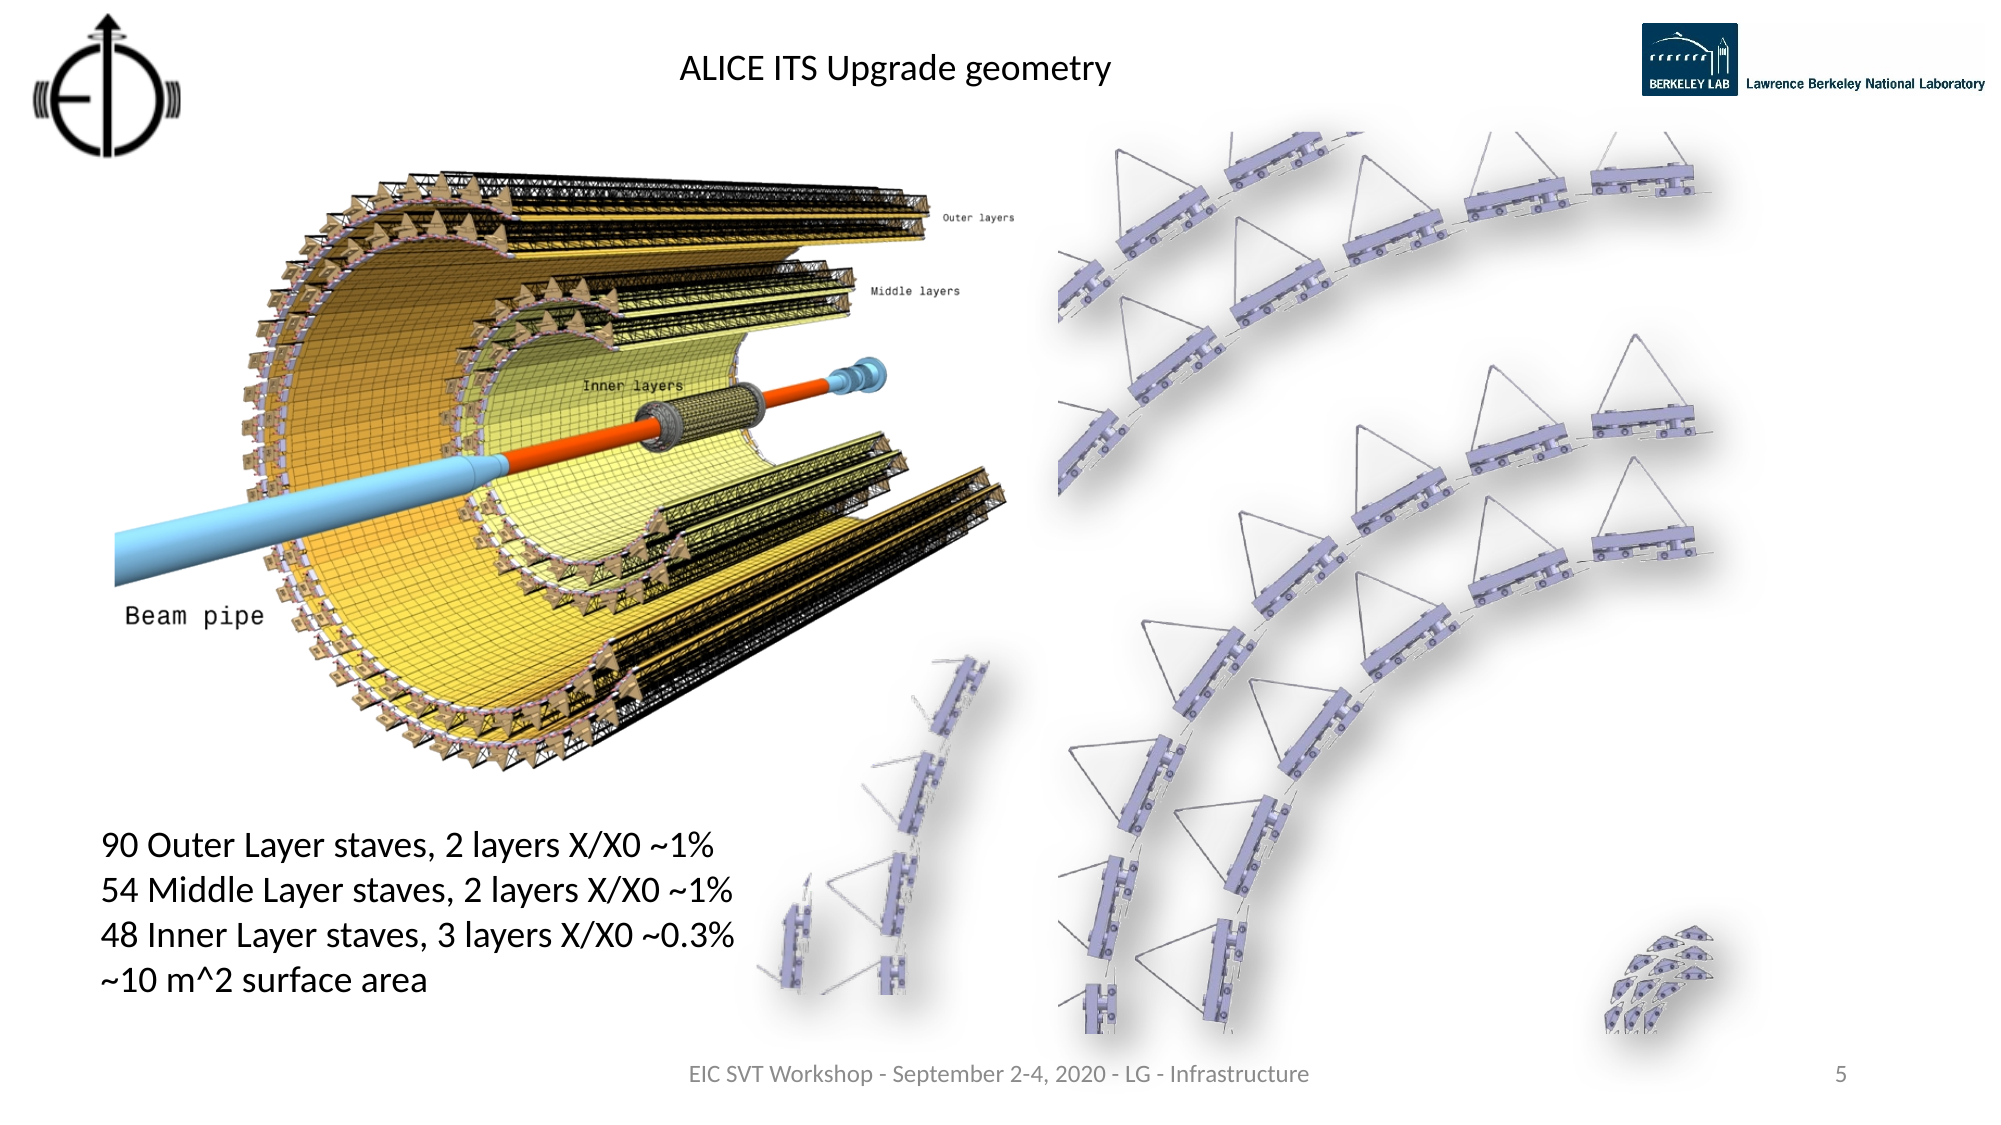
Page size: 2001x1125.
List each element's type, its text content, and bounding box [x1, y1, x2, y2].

footer EIC SVT Workshop - September 2-4, 2020 - LG - Infrastructure [662, 1042, 1338, 1103]
picture [1642, 23, 1985, 96]
text_box ALICE ITS Upgrade geometry [664, 35, 1128, 96]
text_box 90 Outer Layer staves, 2 layers X/X0 ~1% 54 Middle Layer staves, 2 layers X/X0 ~1% 48 Inner Layer staves, 3 layers X/X0 ~0.3% ~10 m^2 surface area [85, 812, 751, 1053]
slide_number 5 [1412, 1042, 1863, 1103]
picture [19, 6, 1839, 1034]
